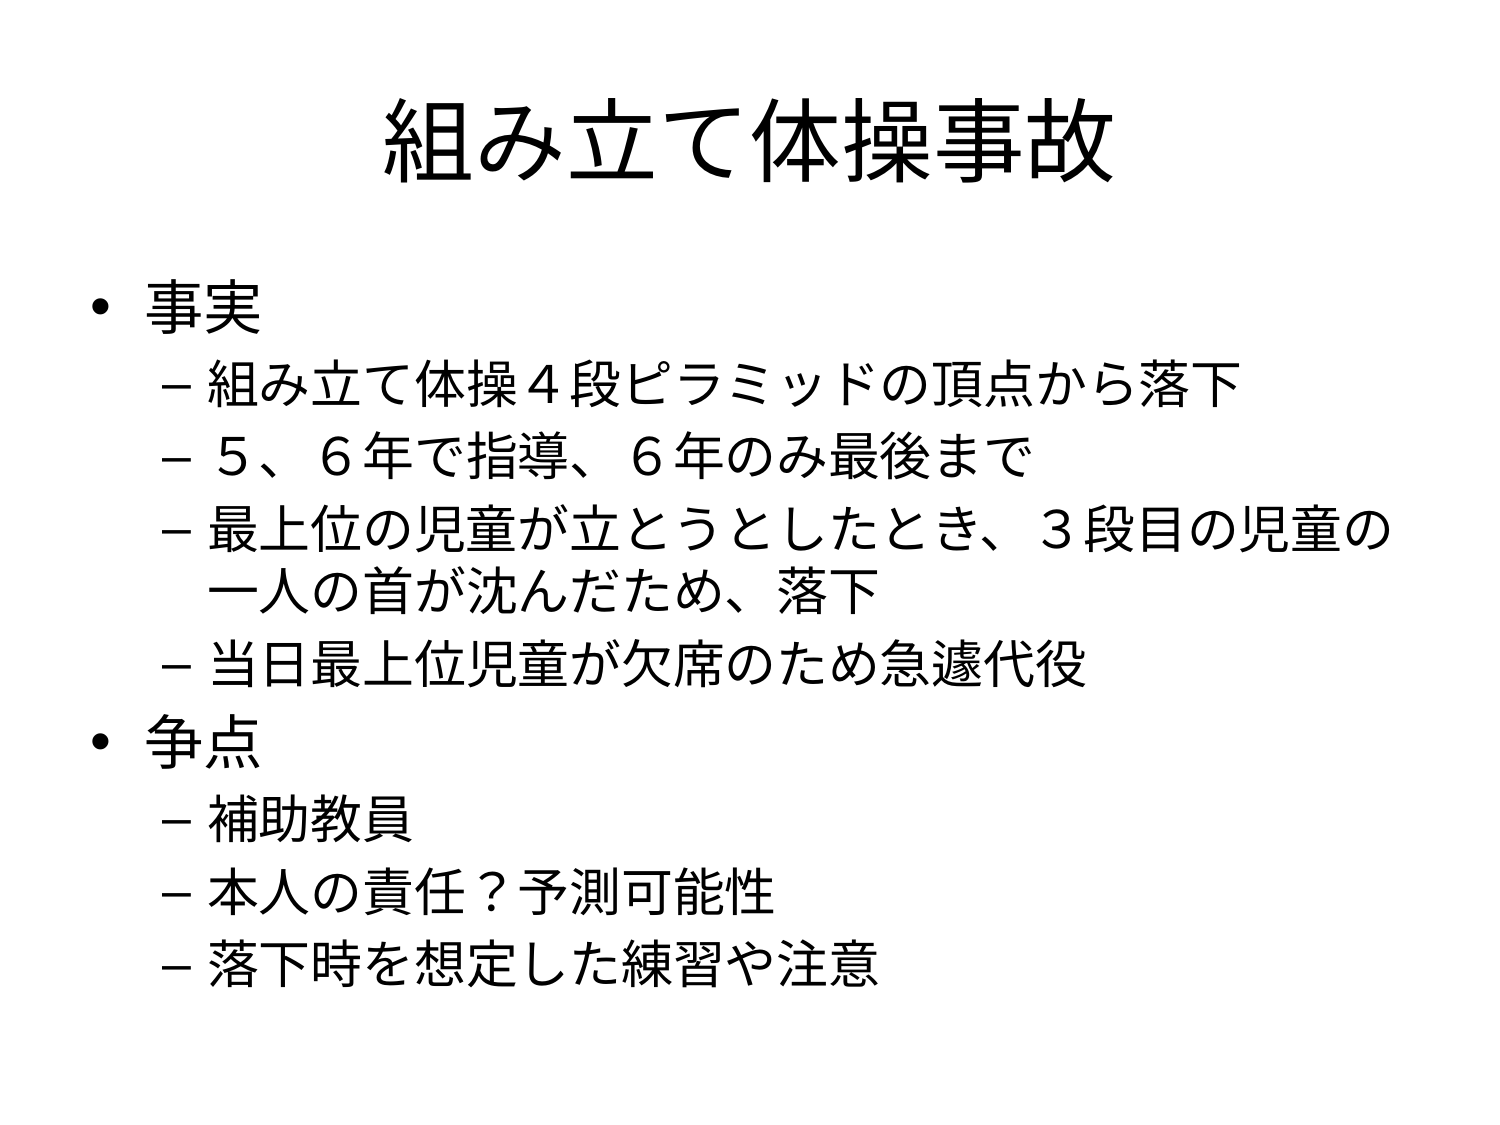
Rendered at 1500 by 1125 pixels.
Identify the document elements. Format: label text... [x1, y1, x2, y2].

title 組み立て体操事故 [75, 45, 1425, 233]
list 事実 組み立て体操４段ピラミッドの頂点から落下 ５、６年で指導、６年のみ最後まで 最上位の児童が立とうとしたとき、３段目の児童の一人の首が沈んだため、落下 当日最上位児童が欠席のため急遽代役 争点 補助教員 本人の責任？予測可能性 落下時を想定した練習や注意 [75, 262, 1425, 1005]
